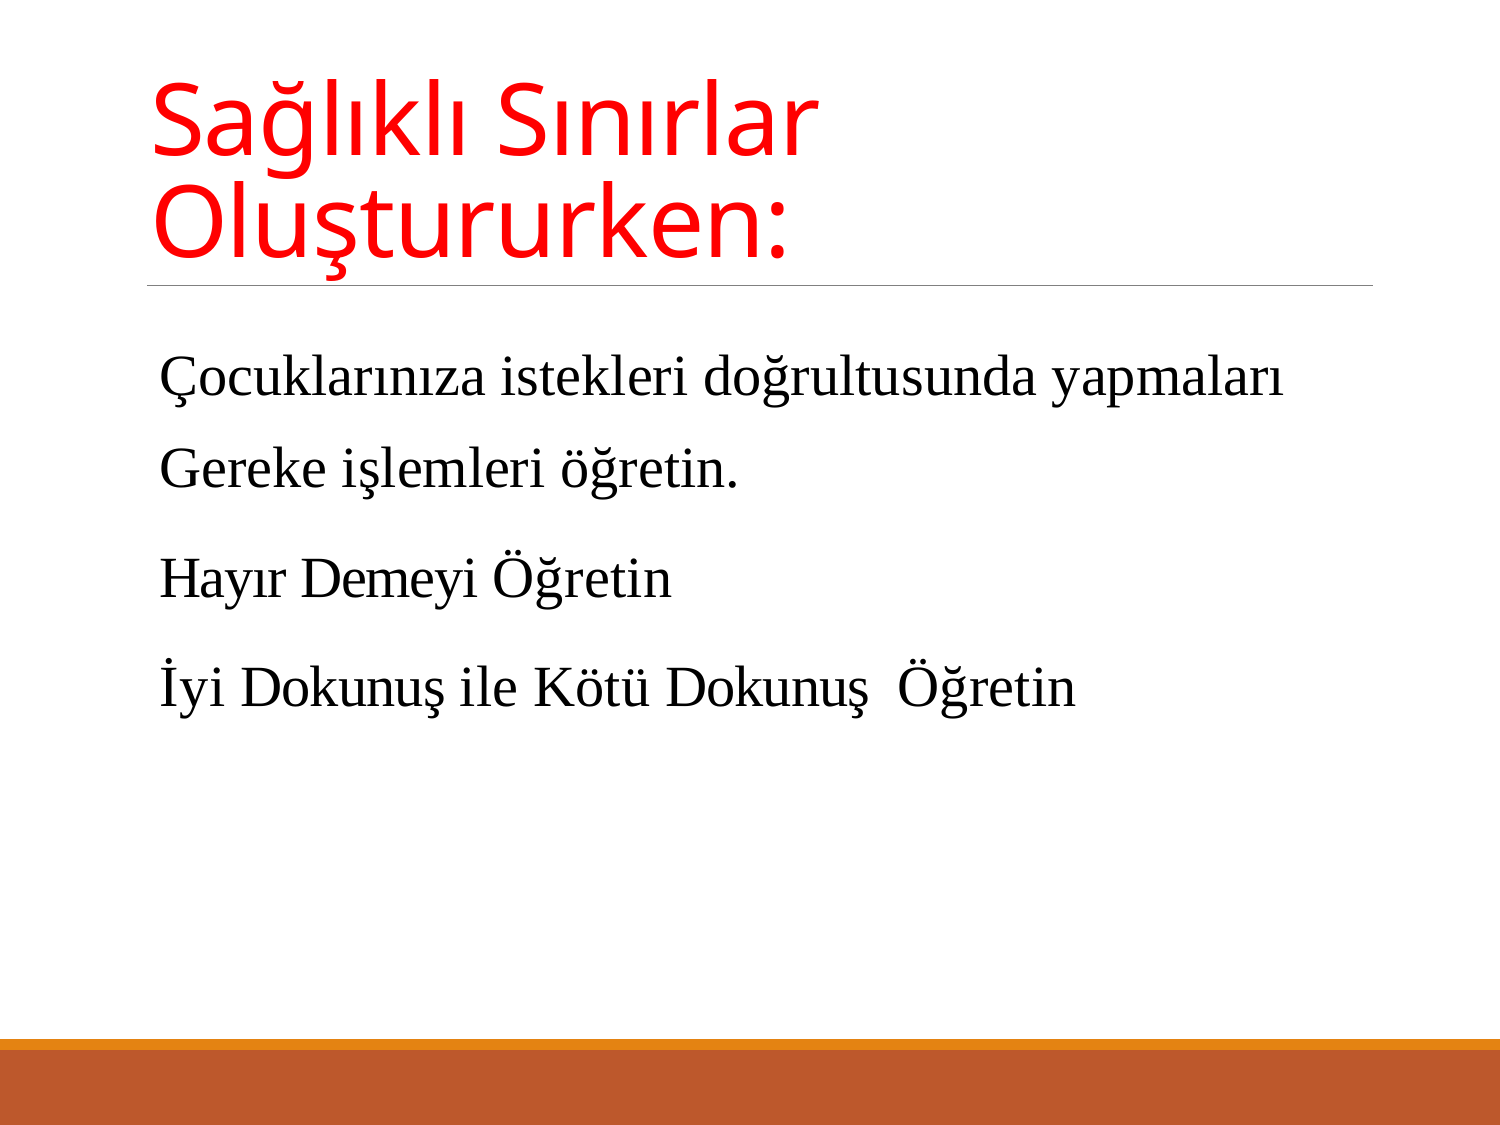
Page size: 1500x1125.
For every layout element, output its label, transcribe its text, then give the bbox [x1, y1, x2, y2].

title Sağlıklı Sınırlar Oluştururken: [135, 47, 1373, 285]
list Çocuklarınıza istekleri doğrultusunda yapmaları Gereke işlemleri öğretin. Hayır Demeyi Öğretin İyi Dokunuş ile Kötü Dokunuş Öğretin [159, 338, 1296, 892]
